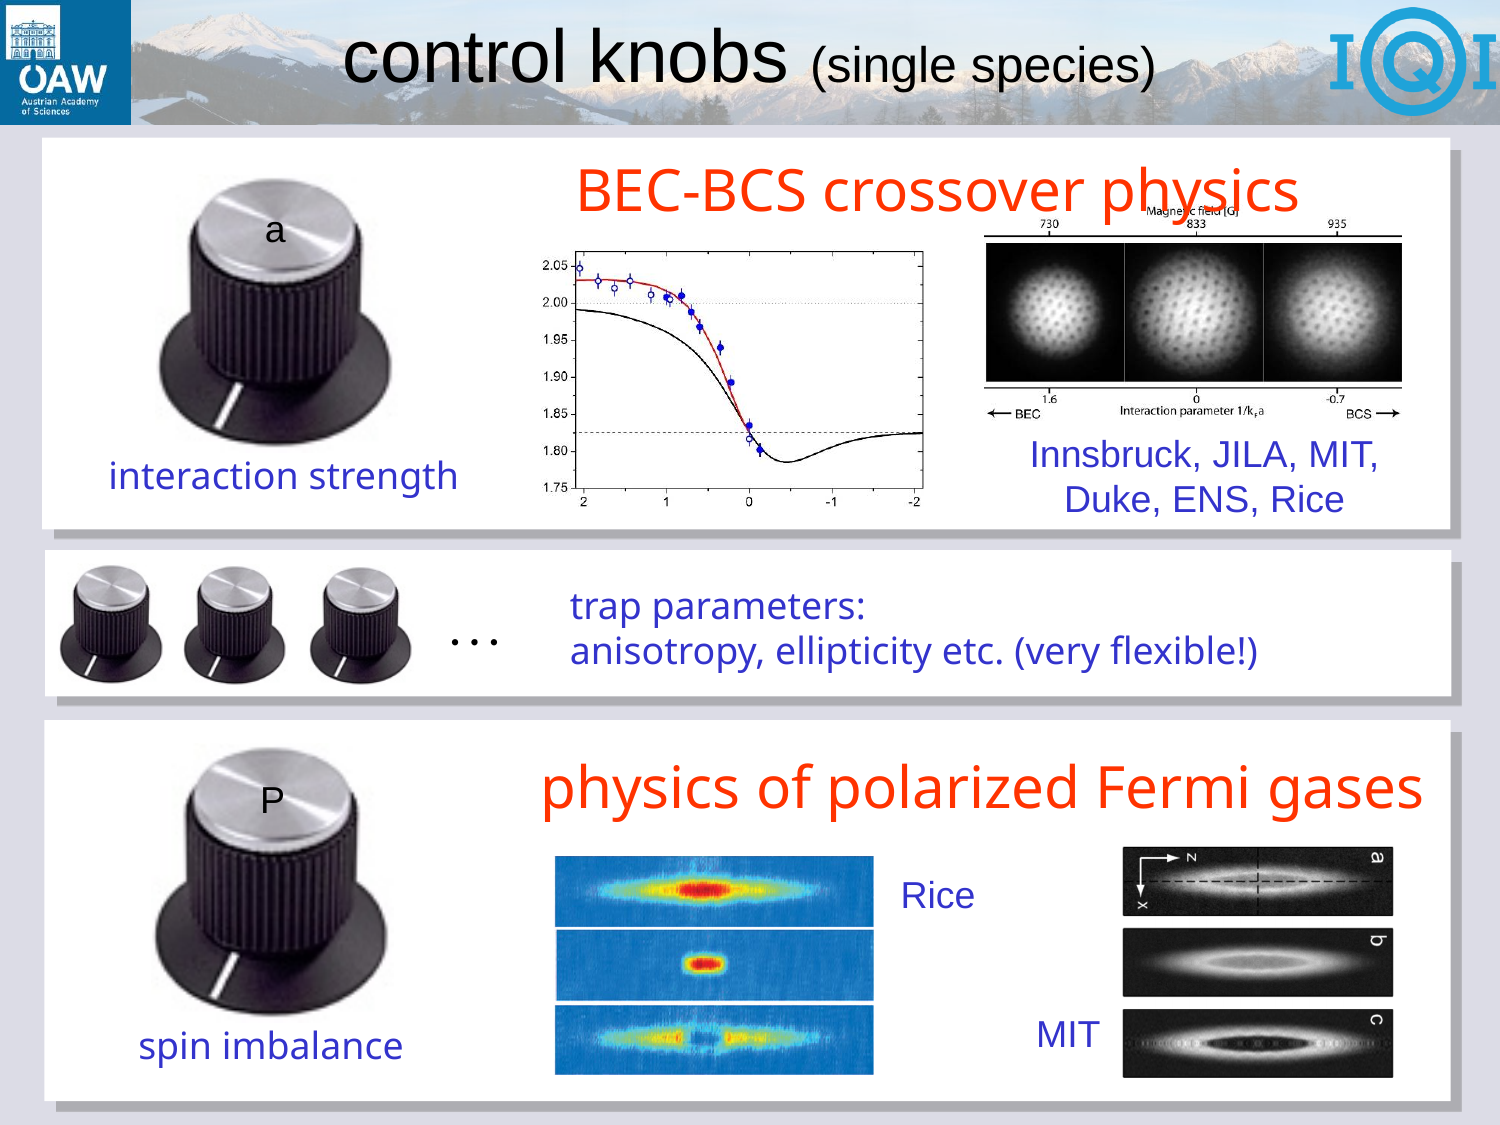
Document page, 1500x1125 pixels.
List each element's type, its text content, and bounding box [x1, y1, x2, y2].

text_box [44, 549, 1452, 697]
picture [1330, 7, 1496, 116]
picture [0, 0, 109, 121]
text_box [44, 719, 1451, 1102]
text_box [41, 137, 1451, 530]
picture [88, 98, 109, 108]
title control knobs (single species) [112, 0, 1388, 113]
